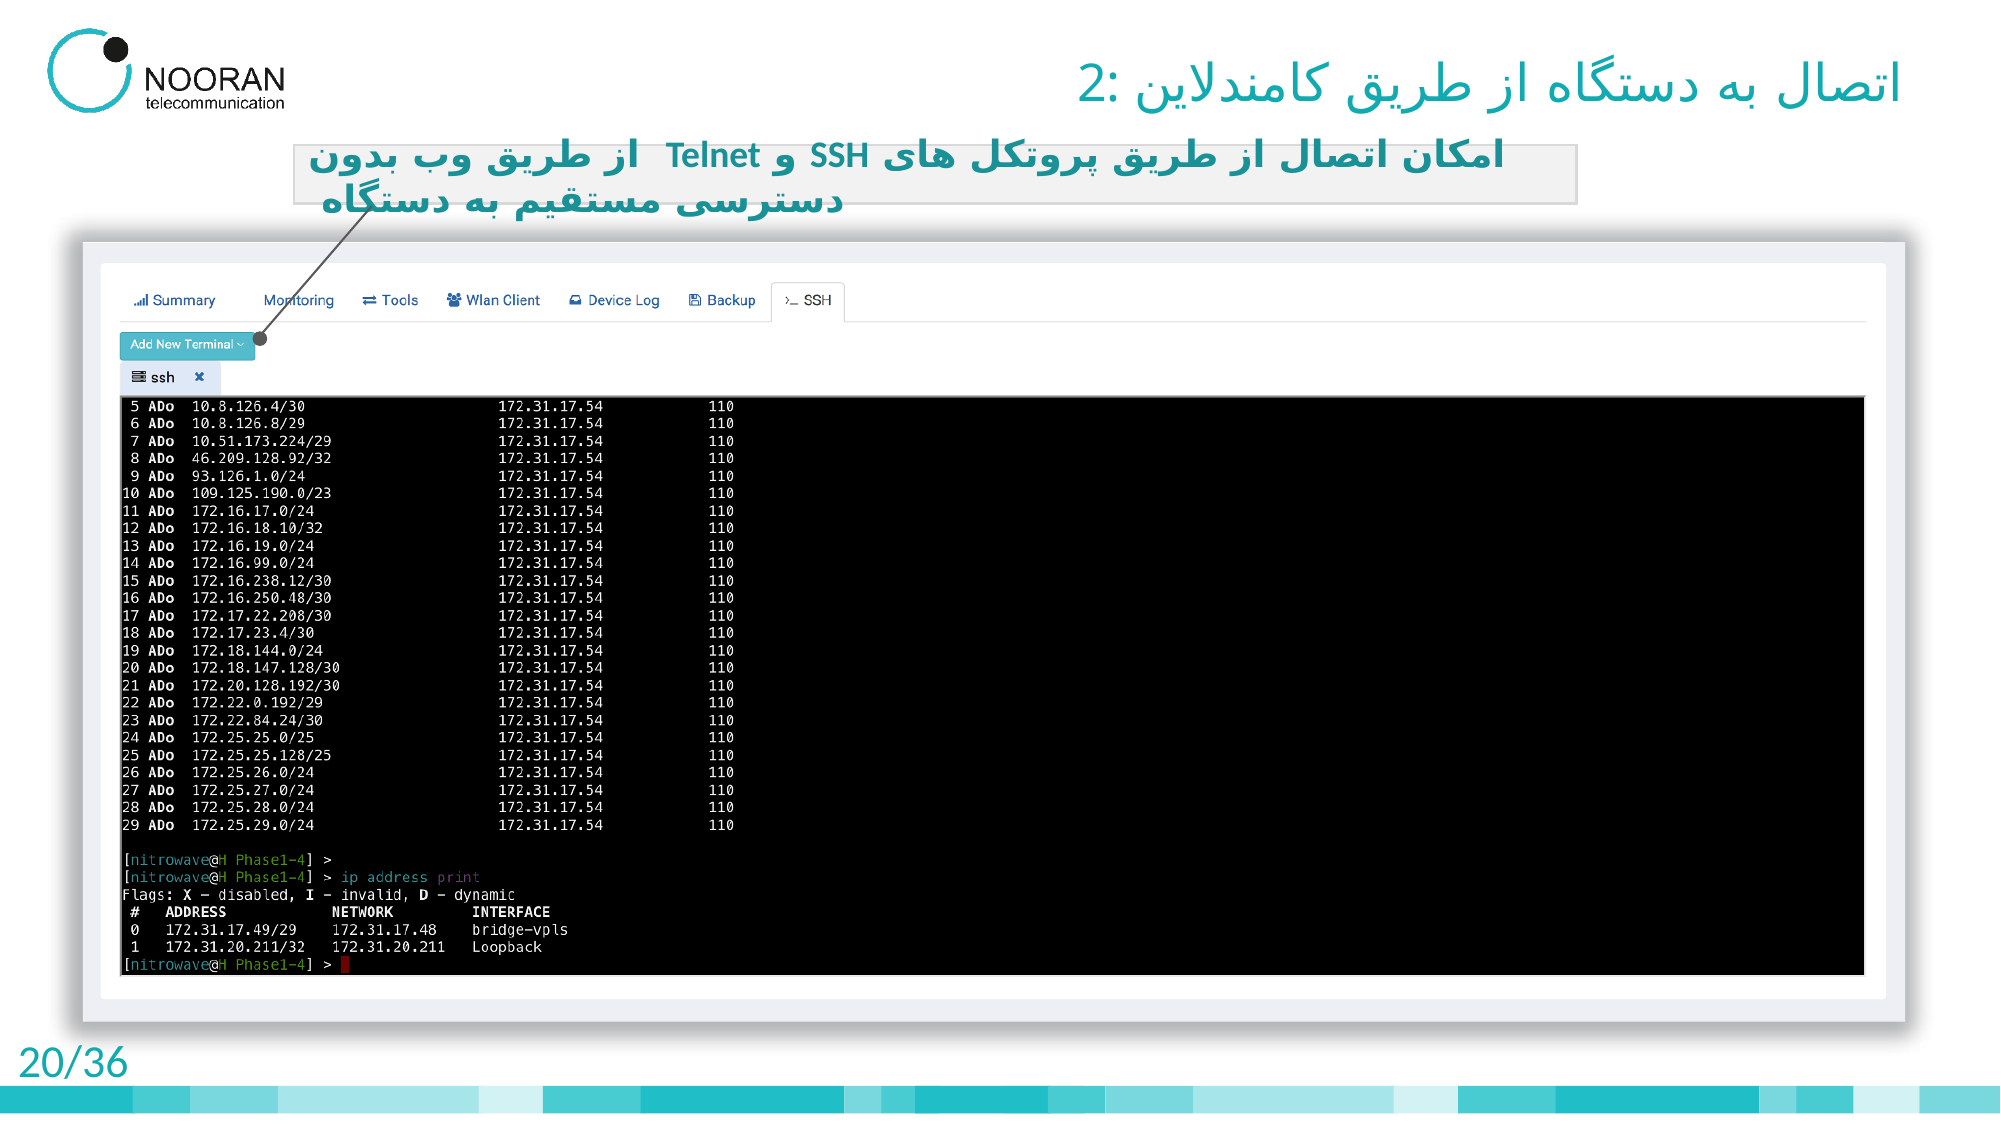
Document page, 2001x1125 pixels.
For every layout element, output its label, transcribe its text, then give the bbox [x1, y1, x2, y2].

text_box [259, 206, 372, 336]
text_box امکان اتصال از طریق پروتکل های SSH و Telnet از طریق وب بدون دسترسی مستقیم به دستگاه [293, 144, 1578, 183]
title 2: اتصال به دستگاه از طریق کامندلاین [259, 31, 1936, 120]
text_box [0, 1085, 915, 1114]
picture [47, 28, 309, 118]
picture [1, 183, 1967, 1065]
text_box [915, 1085, 2000, 1114]
text_box 20/36 [0, 1024, 156, 1085]
